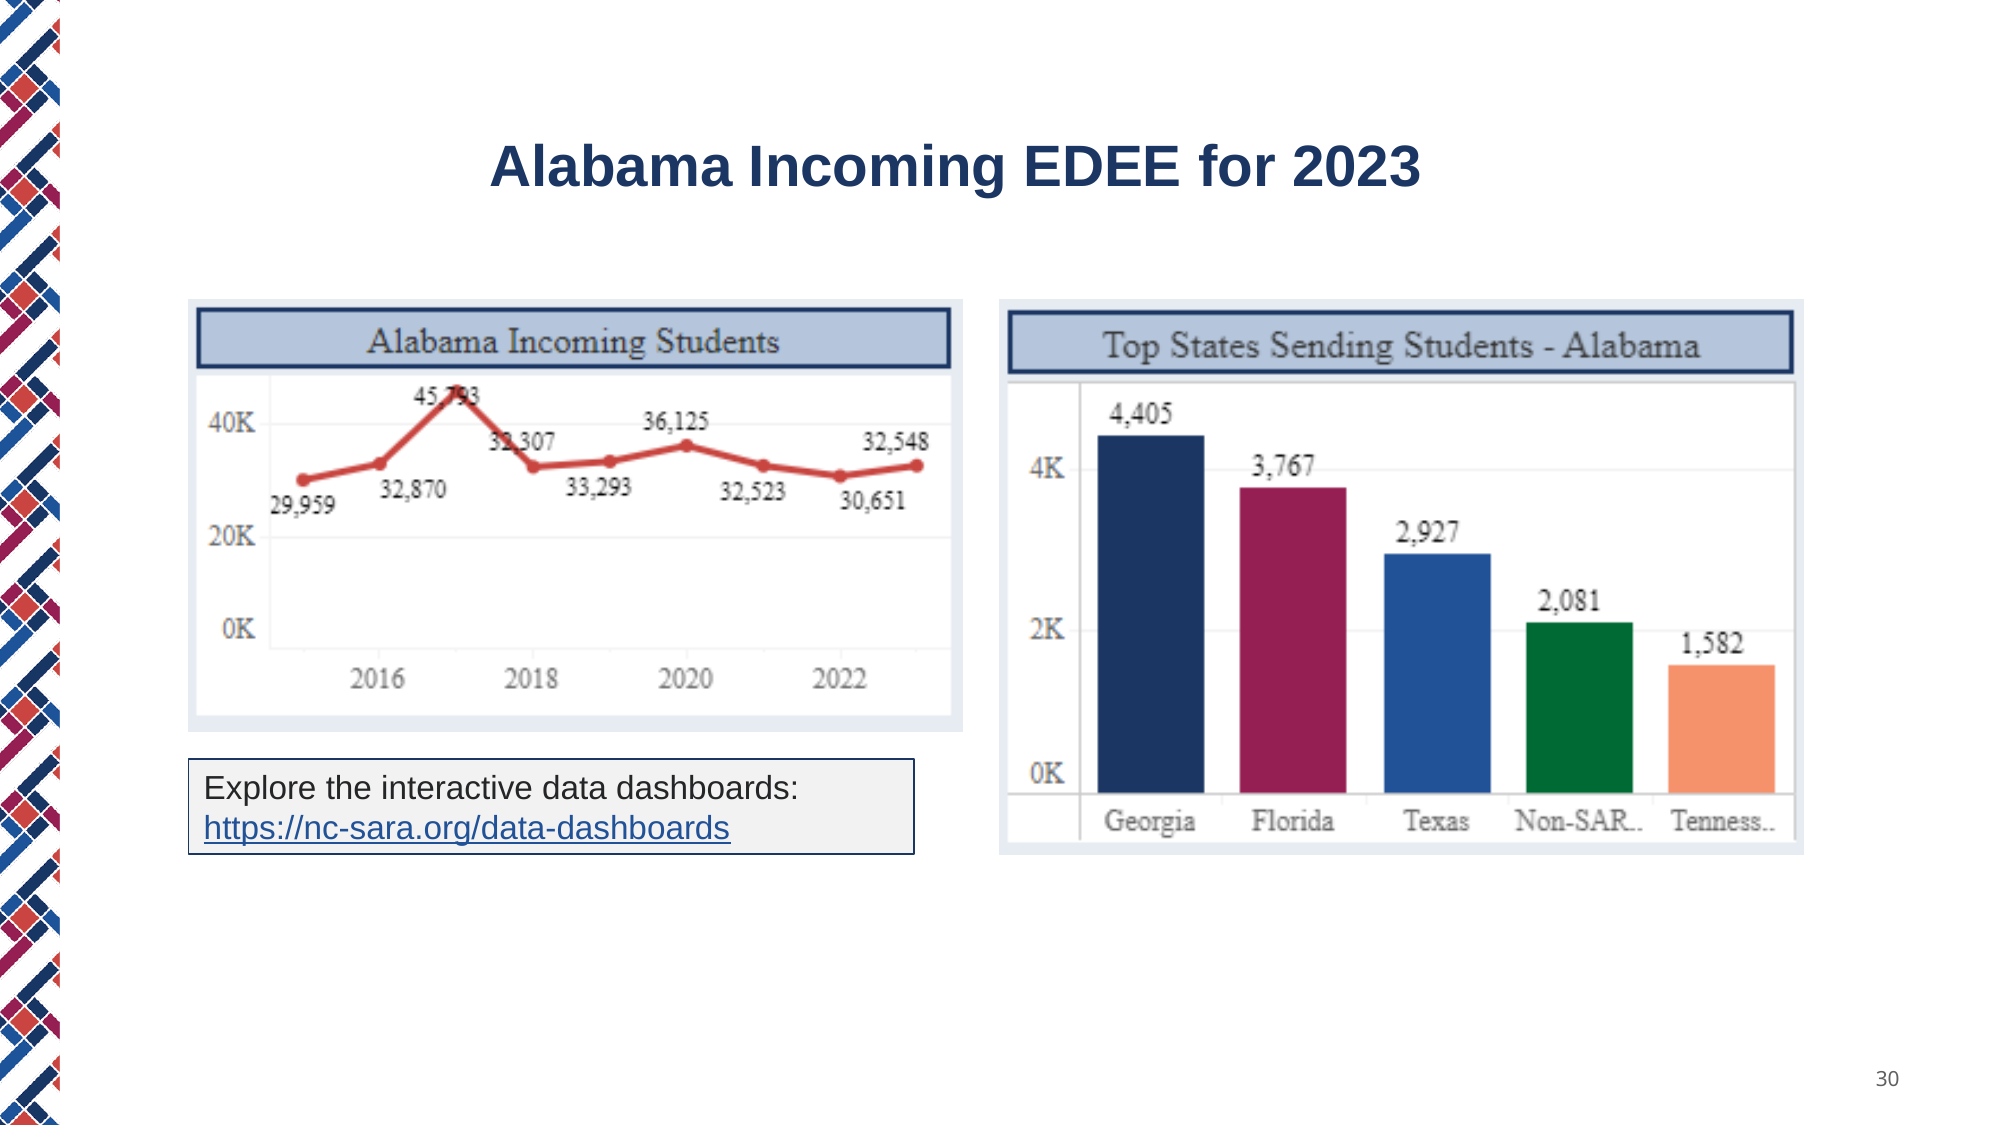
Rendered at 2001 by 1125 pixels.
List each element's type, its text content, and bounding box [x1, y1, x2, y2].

picture [0, 0, 963, 1125]
picture [999, 299, 1804, 856]
text_box Alabama Incoming EDEE for 2023 [464, 121, 1465, 206]
text_box Explore the interactive data dashboards: https://nc-sara.org/data-dashboards [188, 758, 915, 854]
